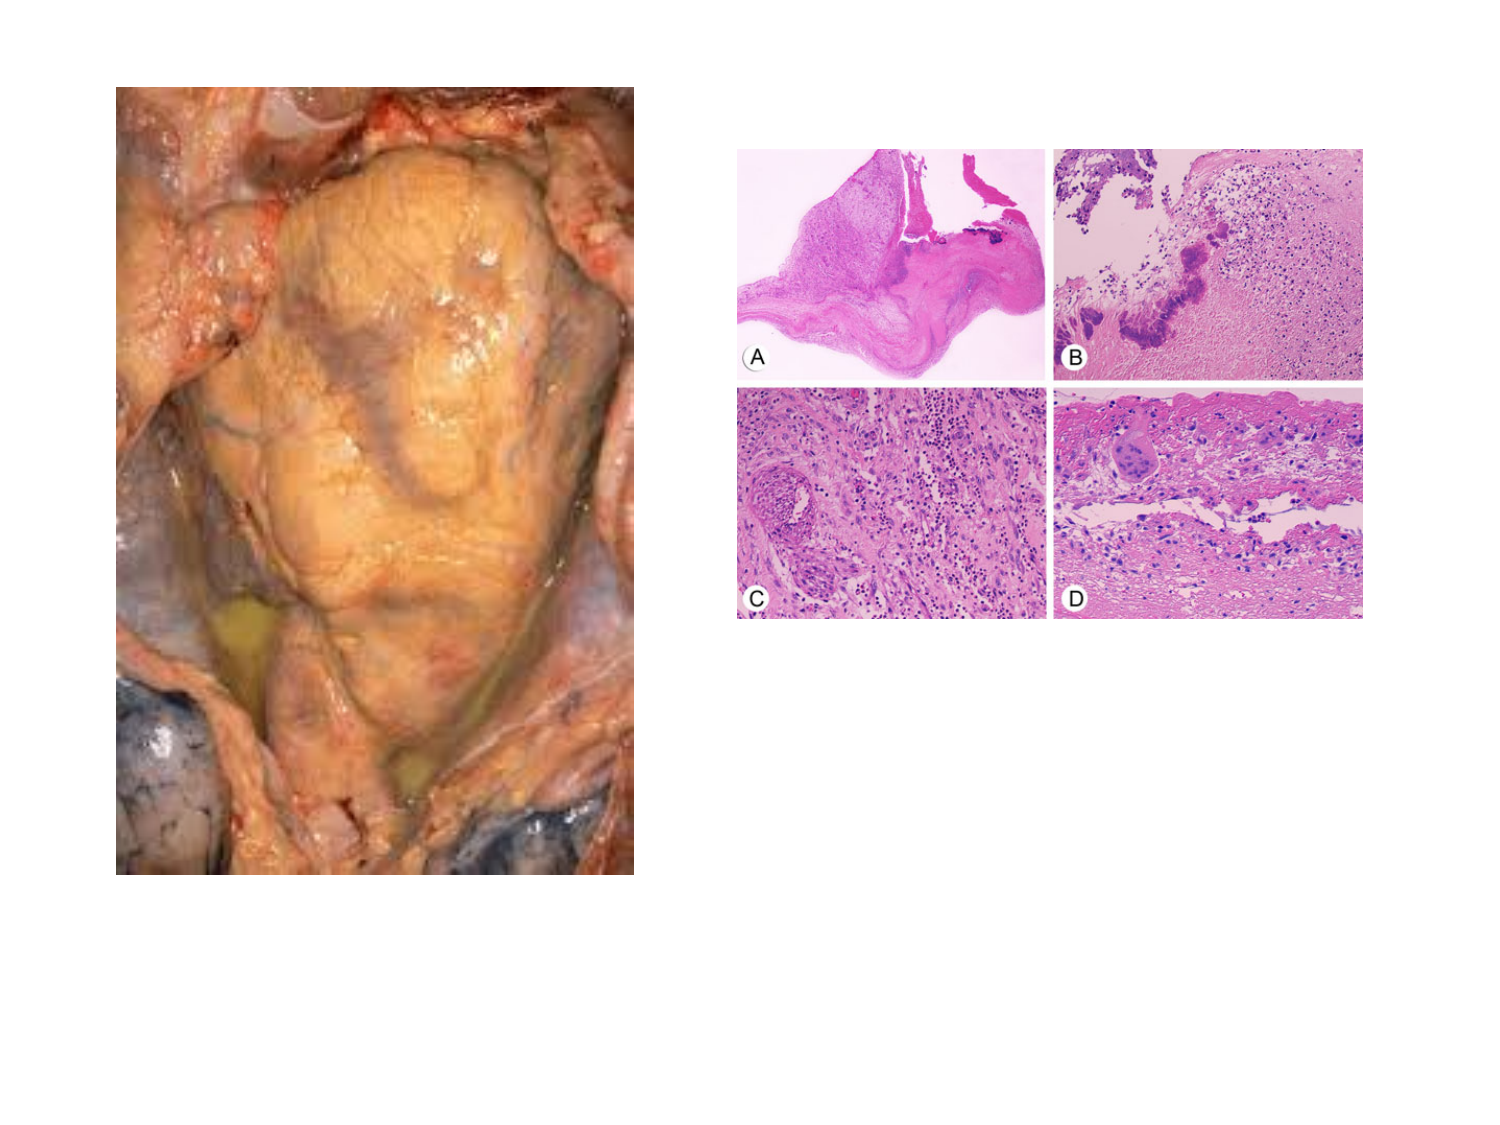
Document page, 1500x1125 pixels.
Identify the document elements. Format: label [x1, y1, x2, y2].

picture [737, 149, 1363, 619]
picture [116, 87, 634, 875]
